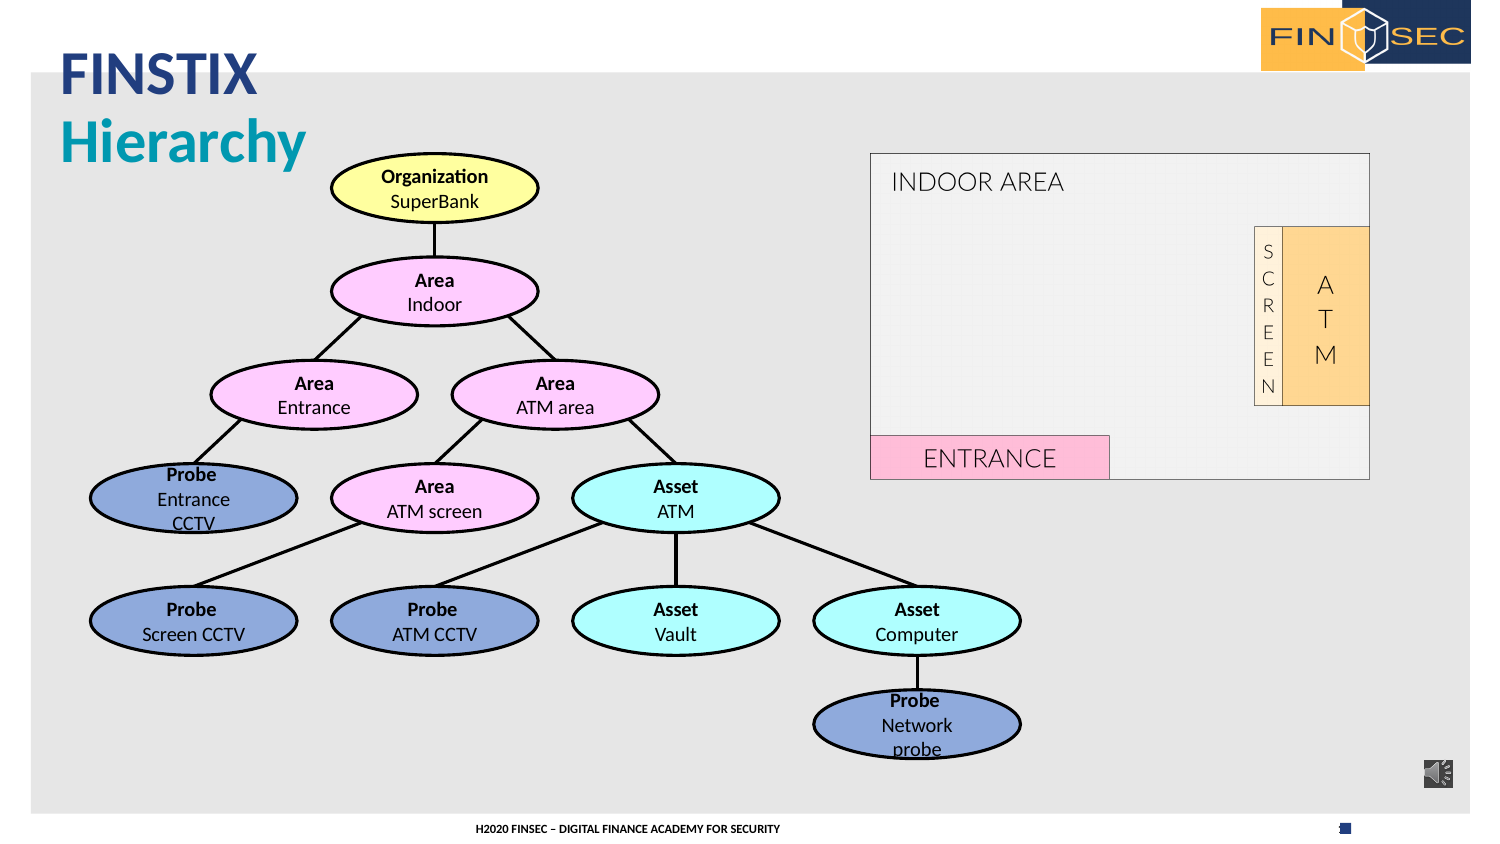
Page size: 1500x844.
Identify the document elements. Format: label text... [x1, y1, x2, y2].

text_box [628, 419, 676, 464]
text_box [749, 522, 918, 587]
text_box Area ATM area [452, 360, 659, 430]
text_box Probe Network probe [813, 689, 1021, 759]
picture [870, 153, 1370, 488]
title FINSTIX Hierarchy [60, 40, 503, 178]
text_box Organization SuperBank [331, 153, 539, 223]
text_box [314, 315, 362, 361]
picture [1261, 0, 1471, 71]
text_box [507, 315, 556, 361]
text_box Probe Screen CCTV [90, 586, 298, 656]
text_box Asset Computer [813, 586, 1021, 656]
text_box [193, 522, 362, 587]
text_box Probe ATM CCTV [331, 586, 539, 656]
text_box Probe Entrance CCTV [90, 463, 298, 533]
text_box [434, 522, 603, 587]
text_box Asset ATM [572, 463, 780, 533]
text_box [193, 419, 242, 464]
text_box Area ATM screen [331, 463, 539, 533]
text_box Asset Vault [572, 586, 780, 656]
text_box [434, 419, 483, 464]
text_box Area Indoor [331, 256, 539, 326]
text_box Area Entrance [210, 360, 418, 430]
picture [1423, 758, 1454, 789]
